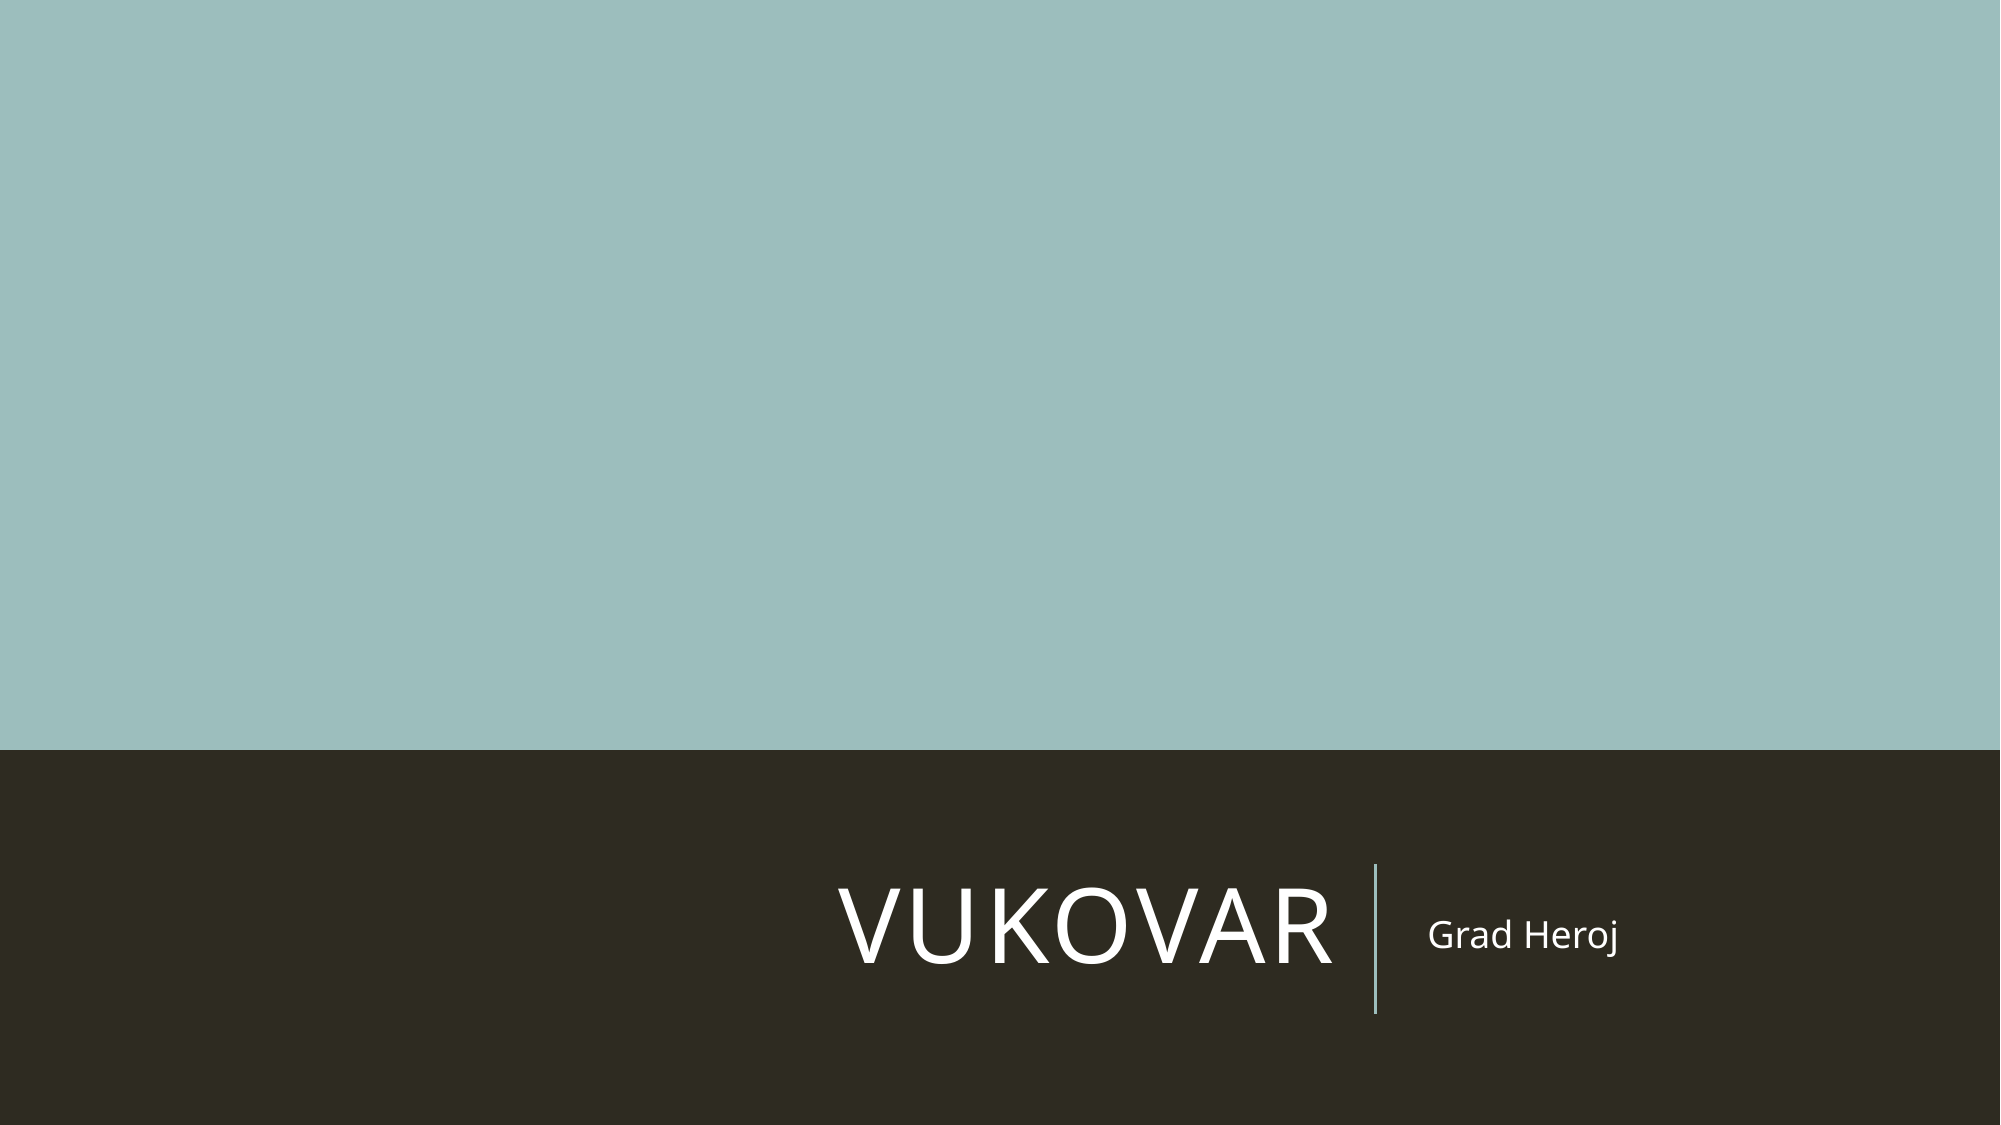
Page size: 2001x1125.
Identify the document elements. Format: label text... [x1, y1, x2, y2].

title VUKOVAR [75, 813, 1350, 1054]
subtitle Grad Heroj [1412, 813, 1938, 1054]
